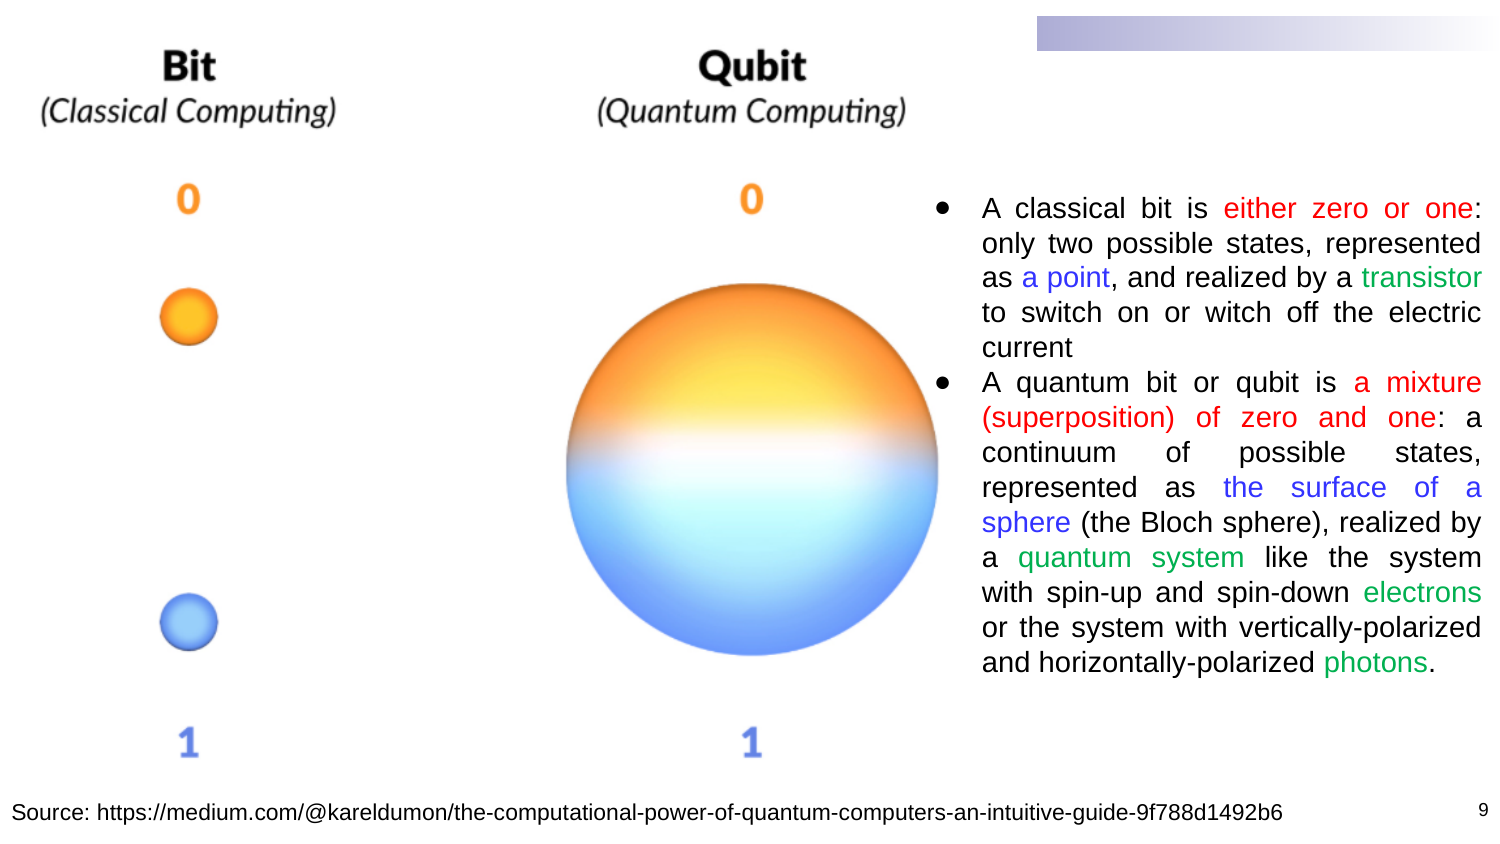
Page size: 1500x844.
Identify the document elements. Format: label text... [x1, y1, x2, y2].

picture [0, 0, 1037, 805]
text_box Source: https://medium.com/@kareldumon/the-computational-power-of-quantum-computers-an-intuitive-guide-9f788d1492b6 [0, 790, 1350, 832]
text_box A classical bit is either zero or one: only two possible states, represented as a point, and realized by a transistor to switch on or witch off the electric current A quantum bit or qubit is a mixture (superposition) of zero and one: a continuum of possible states, represented as the surface of a sphere (the Bloch sphere), realized by a quantum system like the system with spin-up and spin-down electrons or the system with vertically-polarized and horizontally-polarized photons. [1041, 177, 1494, 740]
slide_number 9 [1350, 796, 1500, 827]
